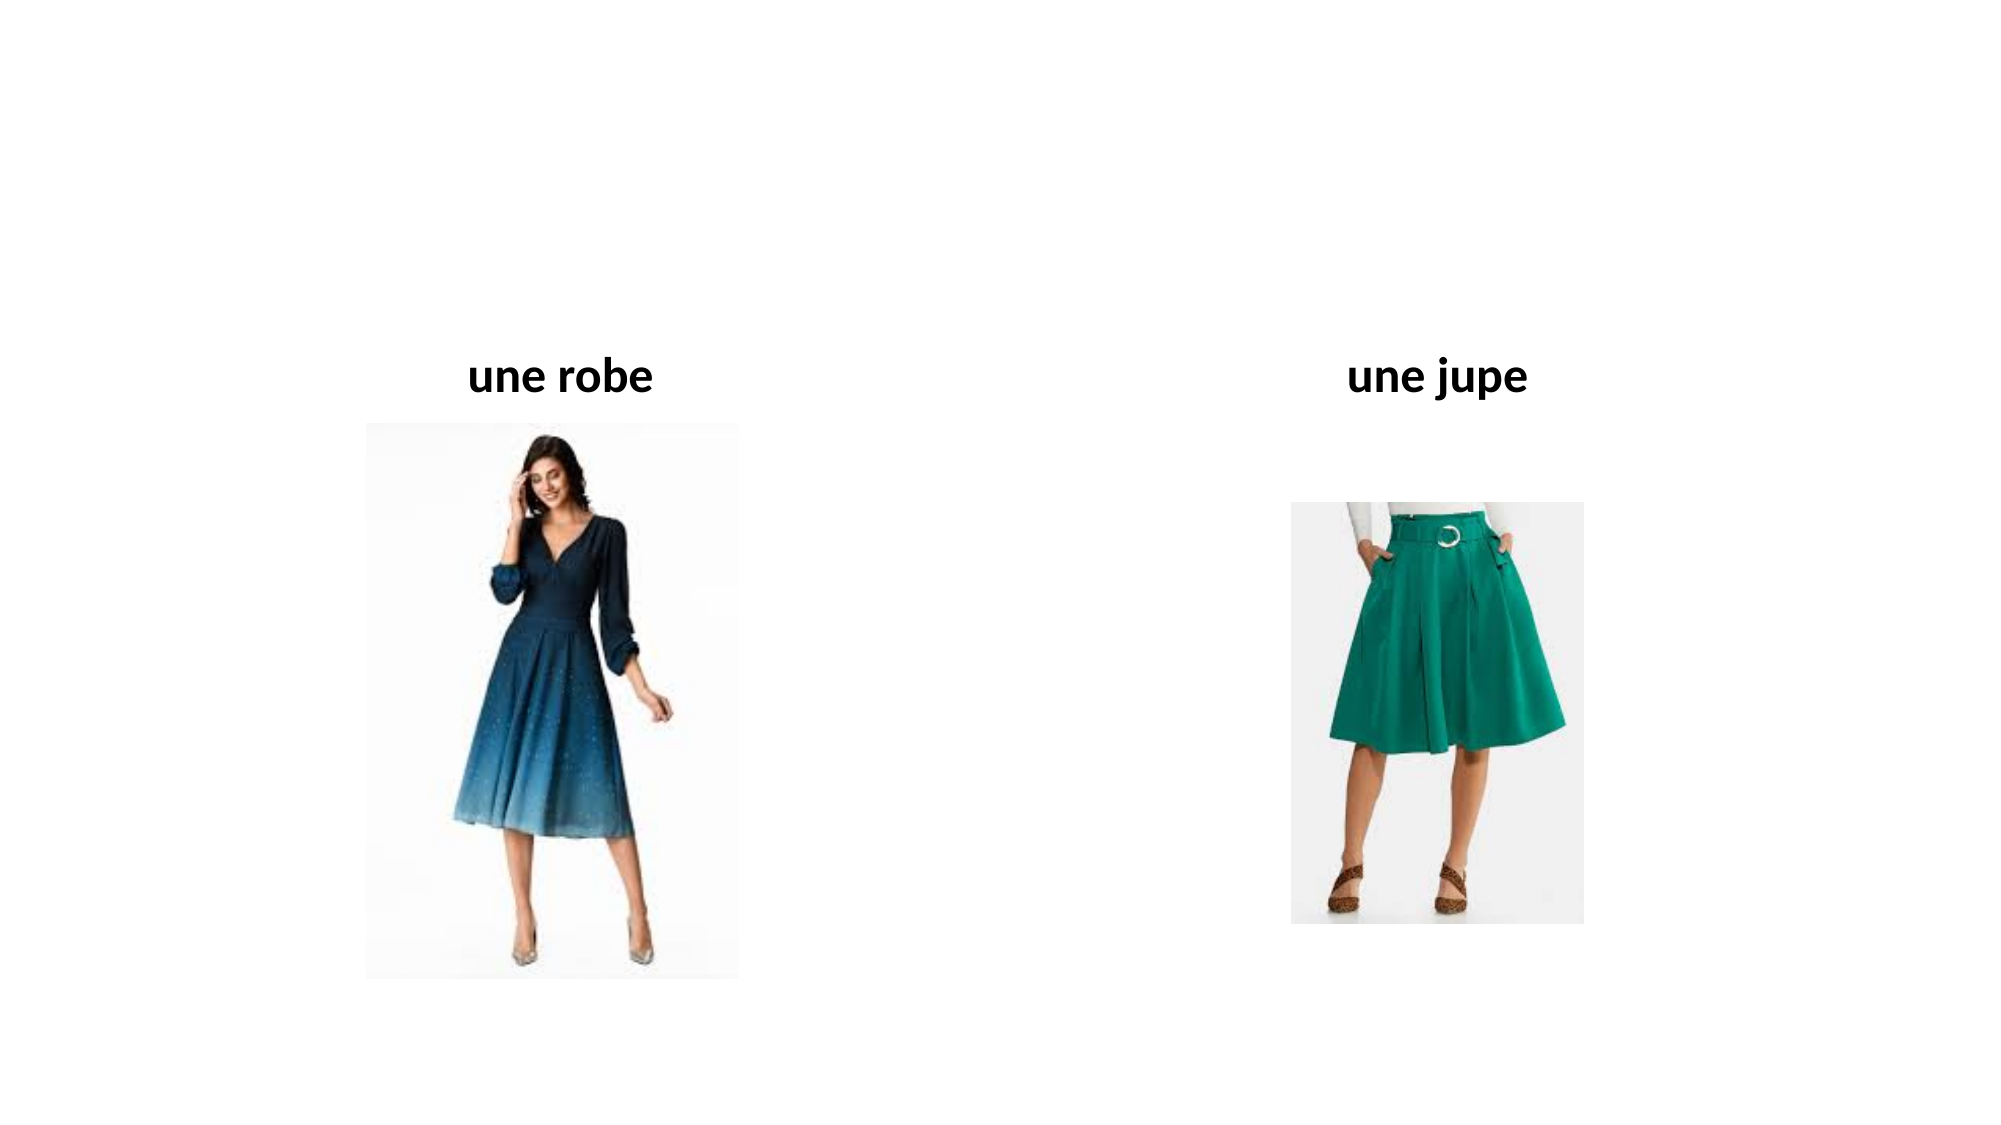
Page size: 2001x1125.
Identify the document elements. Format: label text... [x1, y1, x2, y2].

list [1291, 502, 1584, 925]
list une robe [137, 275, 984, 411]
list une jupe [1012, 275, 1863, 411]
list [365, 423, 739, 979]
